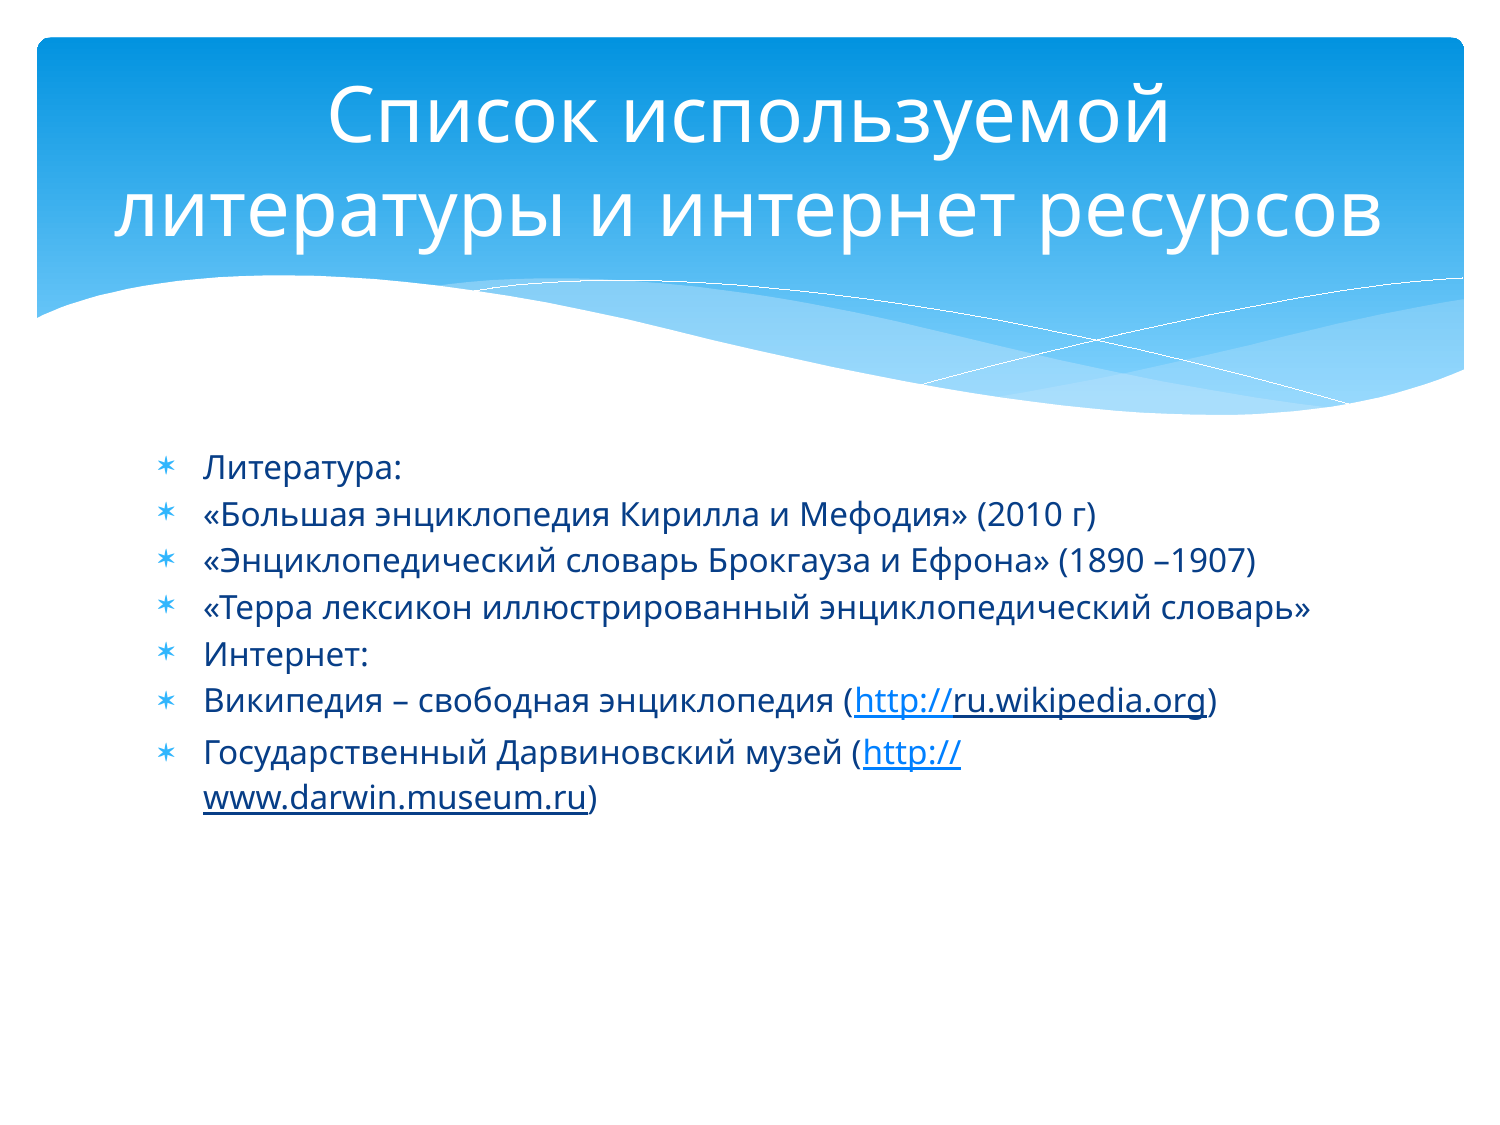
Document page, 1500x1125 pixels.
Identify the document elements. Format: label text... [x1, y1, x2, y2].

title Список используемой литературы и интернет ресурсов [75, 55, 1425, 261]
list Литература: «Большая энциклопедия Кирилла и Мефодия» (2010 г) «Энциклопедический словарь Брокгауза и Ефрона» (1890 –1907) «Терра лексикон иллюстрированный энциклопедический словарь» Интернет: Википедия – свободная энциклопедия (http://ru.wikipedia.org) Государственный Дарвиновский музей (http://www.darwin.museum.ru) [143, 438, 1359, 1005]
